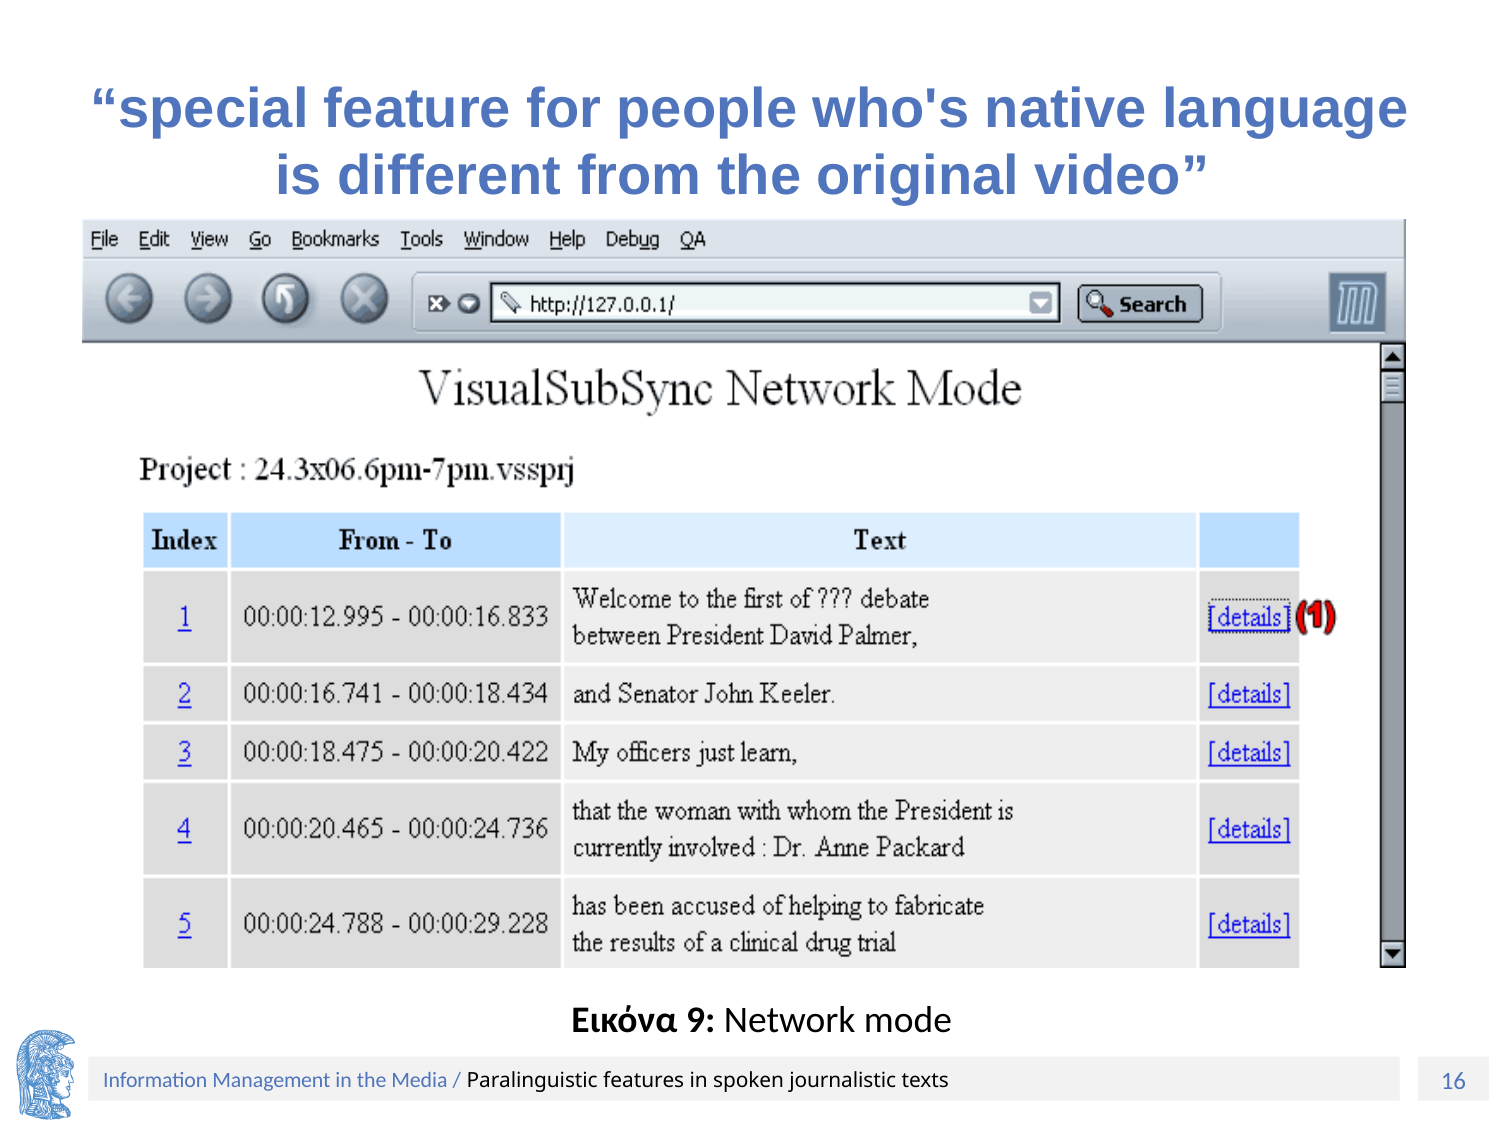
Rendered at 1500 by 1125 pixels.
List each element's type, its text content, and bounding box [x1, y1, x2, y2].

text_box Εικόνα 9: Network mode [112, 987, 1412, 1093]
picture [9, 1026, 81, 1120]
picture [82, 219, 1406, 969]
title “special feature for people who's native language is different from the original video” [75, 45, 1425, 233]
